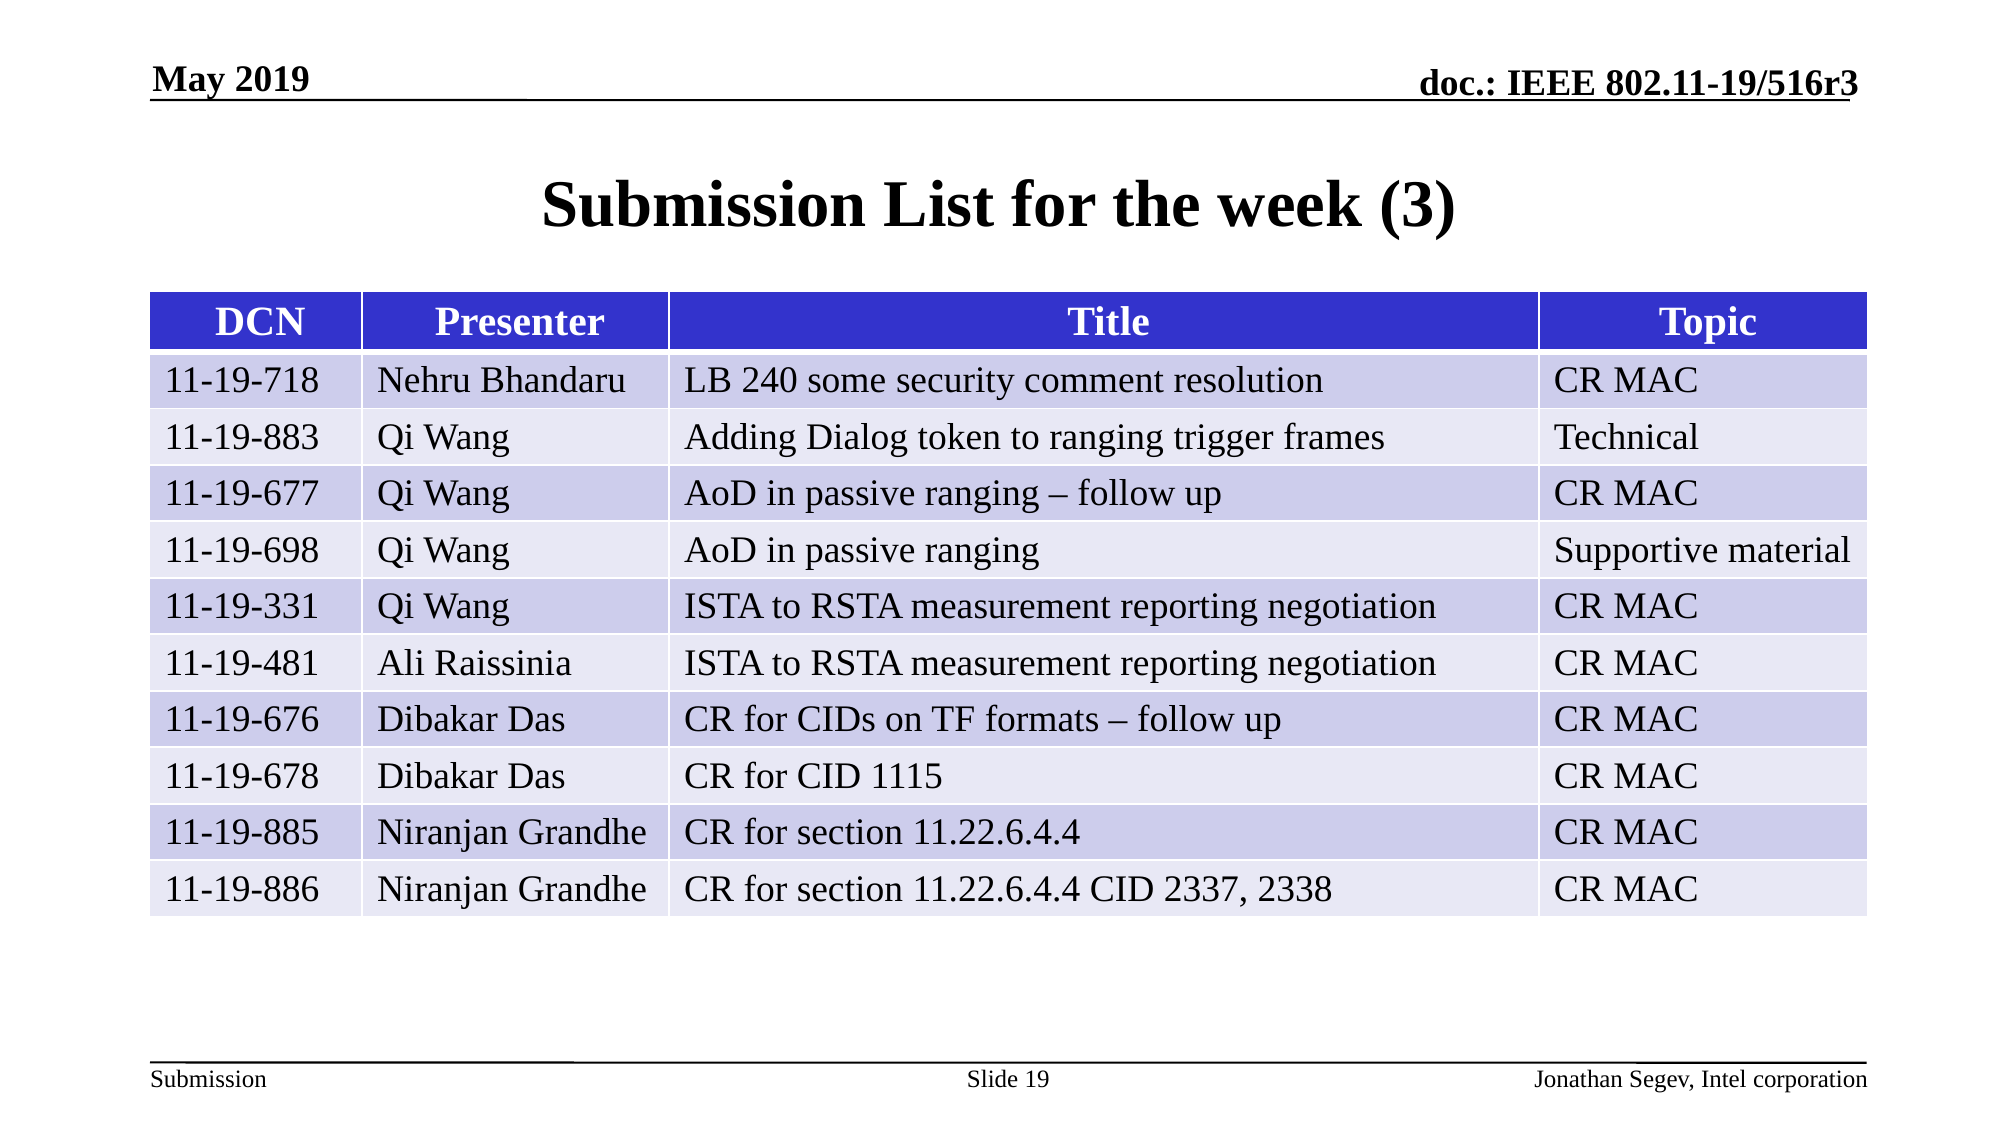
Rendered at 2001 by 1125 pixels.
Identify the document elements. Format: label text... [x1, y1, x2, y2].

footer Jonathan Segev, Intel corporation [1171, 1061, 1869, 1093]
table_cell CR MAC [1540, 635, 1867, 690]
table_cell Qi Wang [363, 522, 668, 577]
table_cell CR MAC [1540, 466, 1867, 520]
table_cell 11-19-883 [150, 409, 361, 464]
table_cell CR MAC [1540, 355, 1867, 408]
table_cell CR MAC [1540, 861, 1867, 916]
table_cell CR MAC [1540, 579, 1867, 633]
title Submission List for the week (3) [149, 112, 1850, 288]
table_cell CR for section 11.22.6.4.4 [670, 805, 1538, 859]
table_cell Niranjan Grandhe [363, 805, 668, 859]
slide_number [152, 54, 563, 100]
table_cell CR for CIDs on TF formats – follow up [670, 692, 1538, 746]
table_cell CR for section 11.22.6.4.4 CID 2337, 2338 [670, 861, 1538, 916]
table_cell 11-19-331 [150, 579, 361, 633]
table_header Presenter [363, 292, 668, 349]
table_cell Adding Dialog token to ranging trigger frames [670, 409, 1538, 464]
table_header Topic [1540, 292, 1867, 349]
table_cell Ali Raissinia [363, 635, 668, 690]
table_cell 11-19-678 [150, 748, 361, 803]
table_cell 11-19-481 [150, 635, 361, 690]
table_cell Supportive material [1540, 522, 1867, 577]
table_cell Niranjan Grandhe [363, 861, 668, 916]
table_cell 11-19-676 [150, 692, 361, 746]
table_cell CR MAC [1540, 748, 1867, 803]
table_header Title [670, 292, 1538, 349]
table_cell CR MAC [1540, 805, 1867, 859]
table_cell Qi Wang [363, 409, 668, 464]
table_cell 11-19-718 [150, 355, 361, 408]
table_cell Dibakar Das [363, 692, 668, 746]
table_cell 11-19-698 [150, 522, 361, 577]
table_cell 11-19-677 [150, 466, 361, 520]
table_cell LB 240 some security comment resolution [670, 355, 1538, 408]
table_cell 11-19-885 [150, 805, 361, 859]
table_cell AoD in passive ranging [670, 522, 1538, 577]
table_cell Qi Wang [363, 579, 668, 633]
table_cell CR for CID 1115 [670, 748, 1538, 803]
table_cell Technical [1540, 409, 1867, 464]
table_header DCN [150, 292, 361, 349]
table_cell 11-19-886 [150, 861, 361, 916]
table_cell CR MAC [1540, 692, 1867, 746]
table_cell ISTA to RSTA measurement reporting negotiation [670, 579, 1538, 633]
table_cell Qi Wang [363, 466, 668, 520]
table_cell ISTA to RSTA measurement reporting negotiation [670, 635, 1538, 690]
slide_number Slide 19 [950, 1061, 1067, 1123]
table_cell AoD in passive ranging – follow up [670, 466, 1538, 520]
table_cell Dibakar Das [363, 748, 668, 803]
table_cell Nehru Bhandaru [363, 355, 668, 408]
